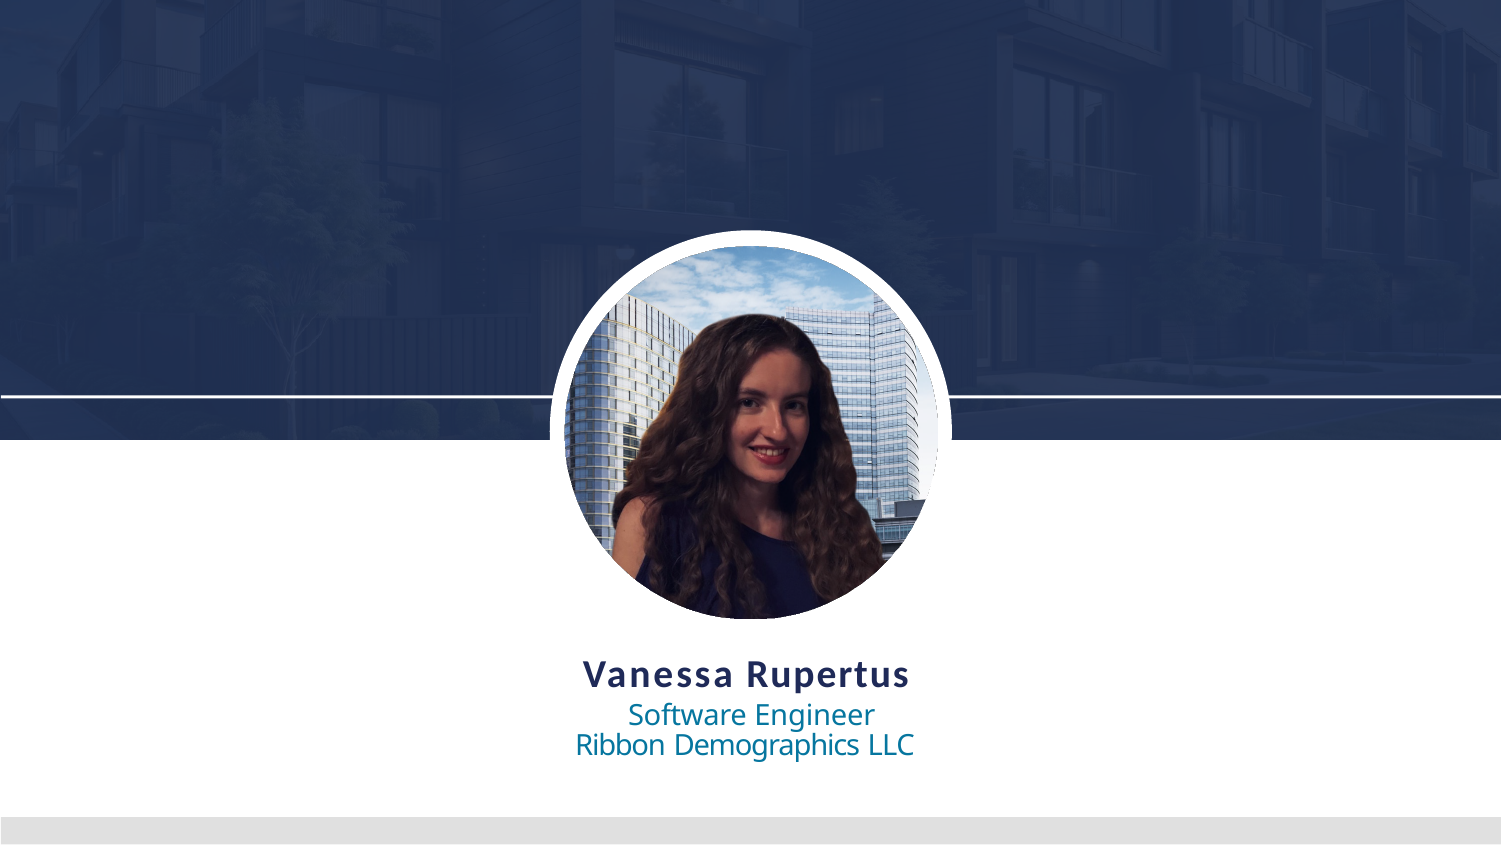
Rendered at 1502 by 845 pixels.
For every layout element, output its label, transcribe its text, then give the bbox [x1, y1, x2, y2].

text_box Vanessa Rupertus Software Engineer Ribbon Demographics LLC [573, 645, 929, 762]
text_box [0, 0, 1502, 633]
text_box [0, 817, 1501, 845]
